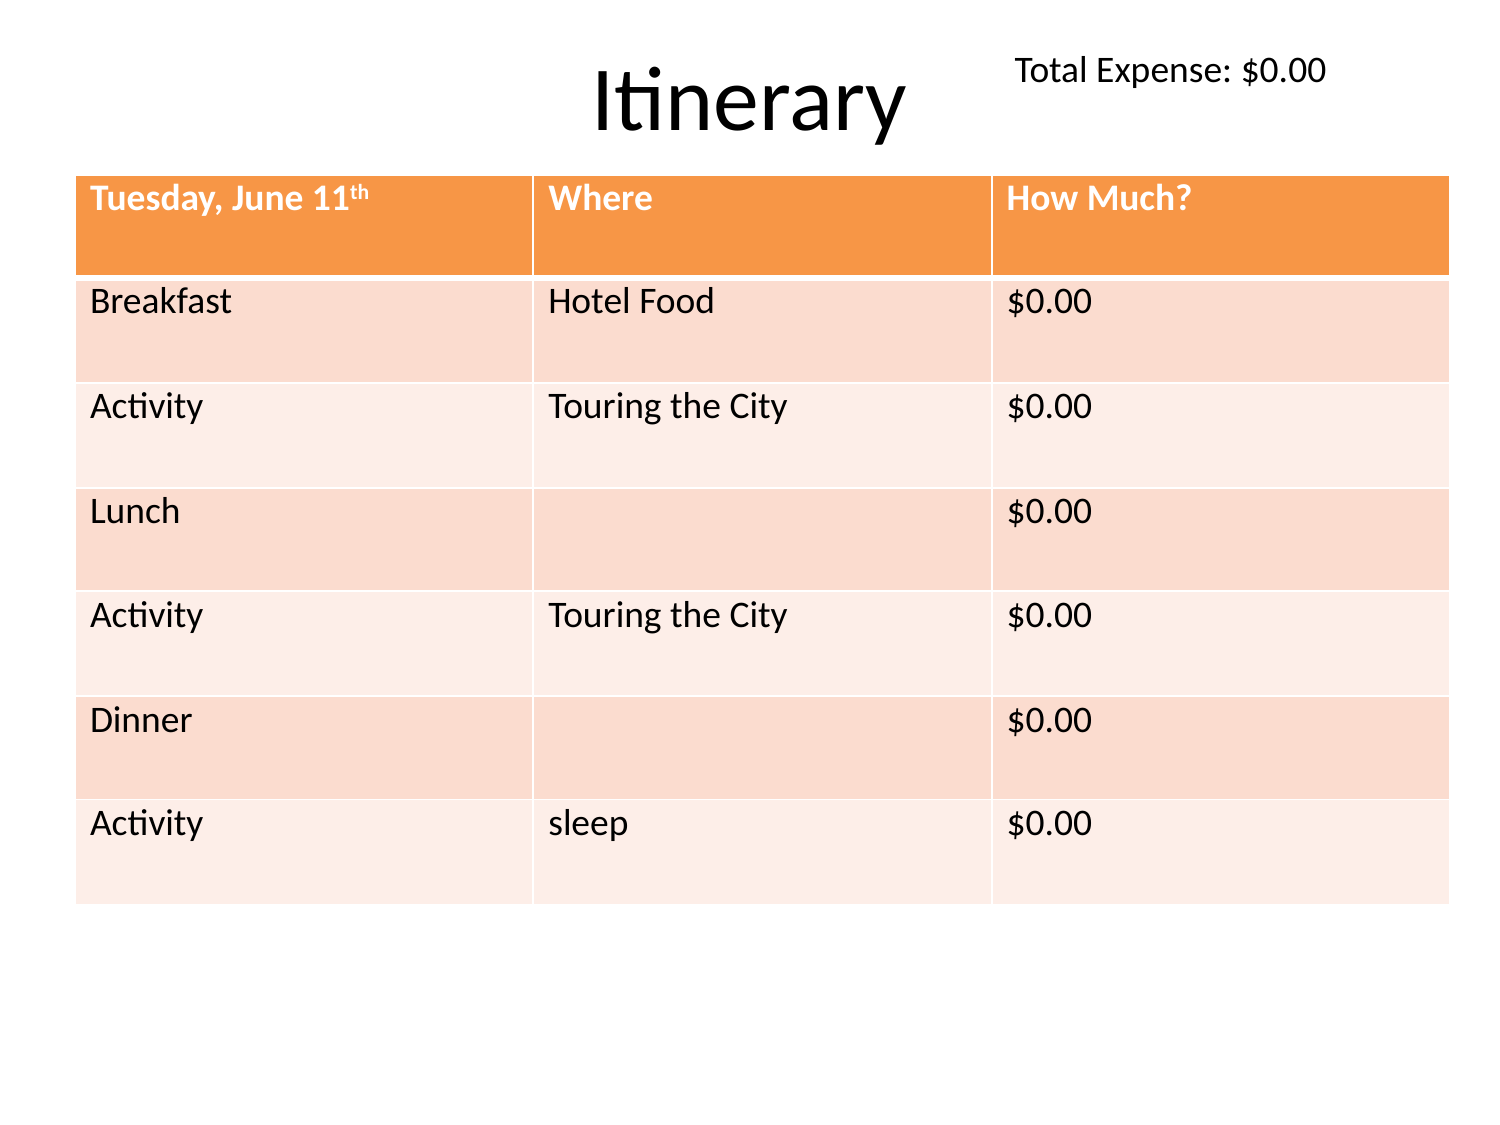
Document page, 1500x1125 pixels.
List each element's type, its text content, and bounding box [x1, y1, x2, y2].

table_cell Breakfast [76, 281, 532, 382]
table_cell $0.00 [993, 697, 1449, 799]
table_cell Activity [76, 592, 532, 695]
table_cell Touring the City [534, 592, 991, 695]
table_cell [534, 697, 991, 799]
table_cell sleep [534, 800, 991, 904]
table_cell $0.00 [993, 489, 1449, 590]
table_cell $0.00 [993, 281, 1449, 382]
text_box Total Expense: $0.00 [999, 37, 1463, 98]
title Itinerary [75, 0, 1425, 174]
table_cell Lunch [76, 489, 532, 590]
table_cell $0.00 [993, 592, 1449, 695]
table_cell Activity [76, 384, 532, 487]
table_cell Hotel Food [534, 281, 991, 382]
table_header Tuesday, June 11th [76, 176, 532, 275]
table_cell $0.00 [993, 800, 1449, 904]
table_cell Touring the City [534, 384, 991, 487]
table_header How Much? [993, 176, 1449, 275]
table_cell Activity [76, 800, 532, 904]
table_cell Dinner [76, 697, 532, 799]
table_header Where [534, 176, 991, 275]
table_cell [534, 489, 991, 590]
table_cell $0.00 [993, 384, 1449, 487]
